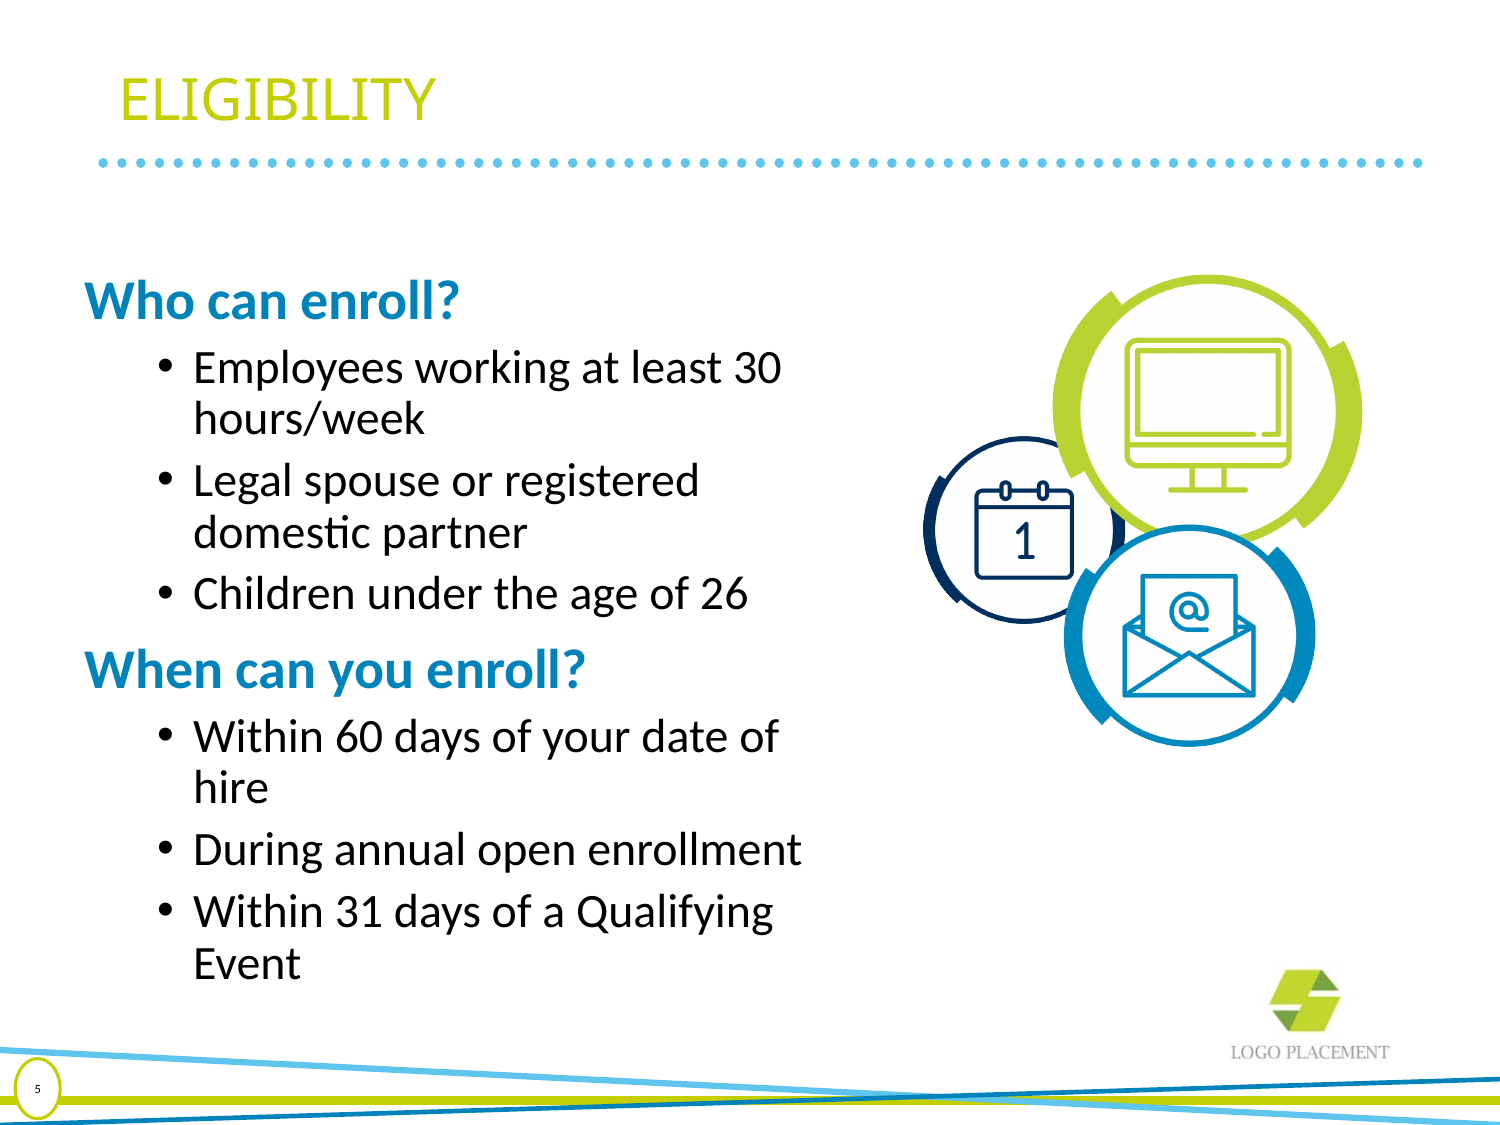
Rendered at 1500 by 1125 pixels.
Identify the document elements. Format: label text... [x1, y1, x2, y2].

picture [1221, 961, 1399, 1069]
picture [861, 229, 1424, 792]
slide_number 5 [13, 1057, 62, 1121]
title ELIGIBILITY [103, 59, 1397, 143]
list Who can enroll? Employees working at least 30 hours/week Legal spouse or registered domestic partner Children under the age of 26 When can you enroll? Within 60 days of your date of hire During annual open enrollment Within 31 days of a Qualifying Event [70, 263, 825, 1014]
